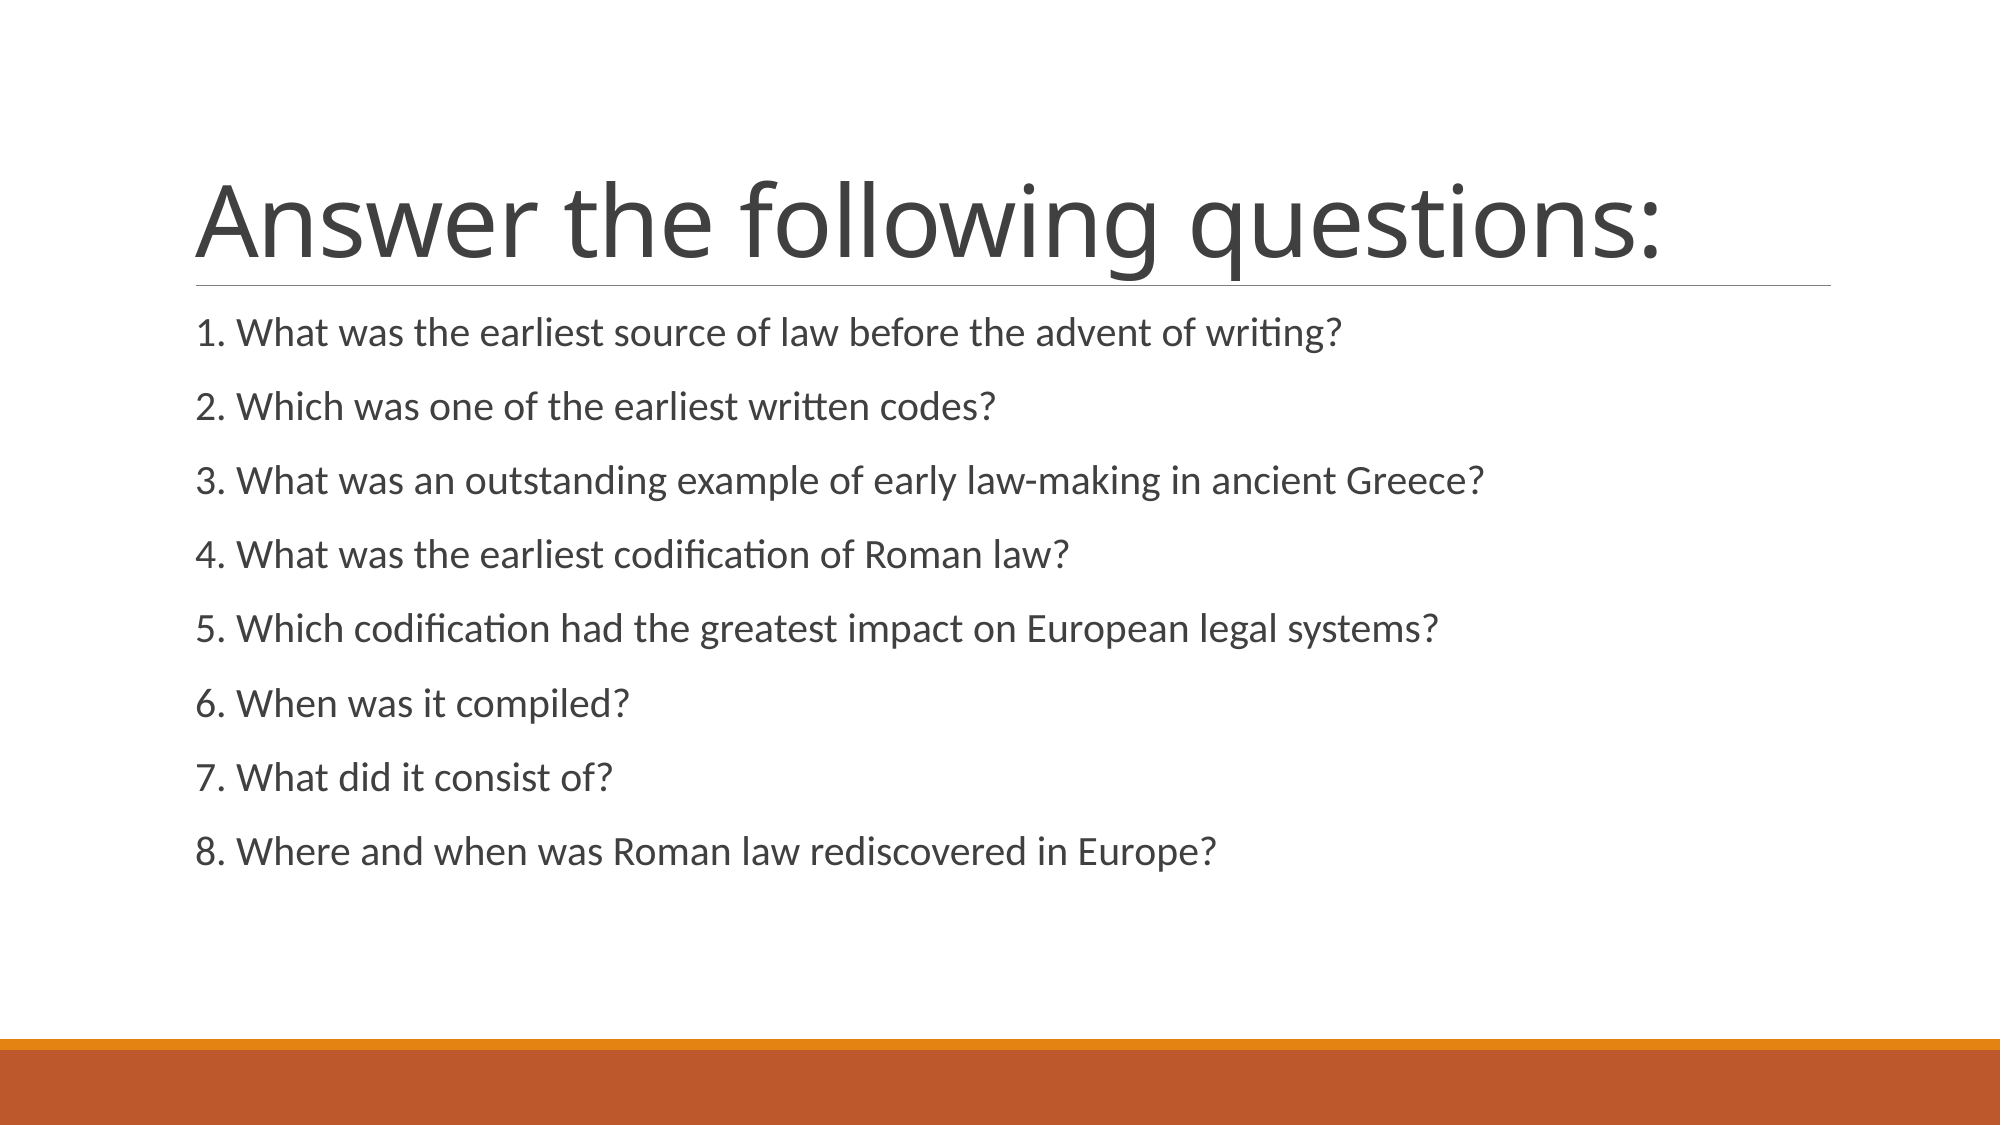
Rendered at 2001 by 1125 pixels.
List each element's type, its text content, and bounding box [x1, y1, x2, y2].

list 1. What was the earliest source of law before the advent of writing? 2. Which was one of the earliest written codes? 3. What was an outstanding example of early law-making in ancient Greece? 4. What was the earliest codification of Roman law? 5. Which codification had the greatest impact on European legal systems? 6. When was it compiled? 7. What did it consist of? 8. Where and when was Roman law rediscovered in Europe? [180, 302, 1830, 963]
title Answer the following questions: [180, 47, 1830, 285]
